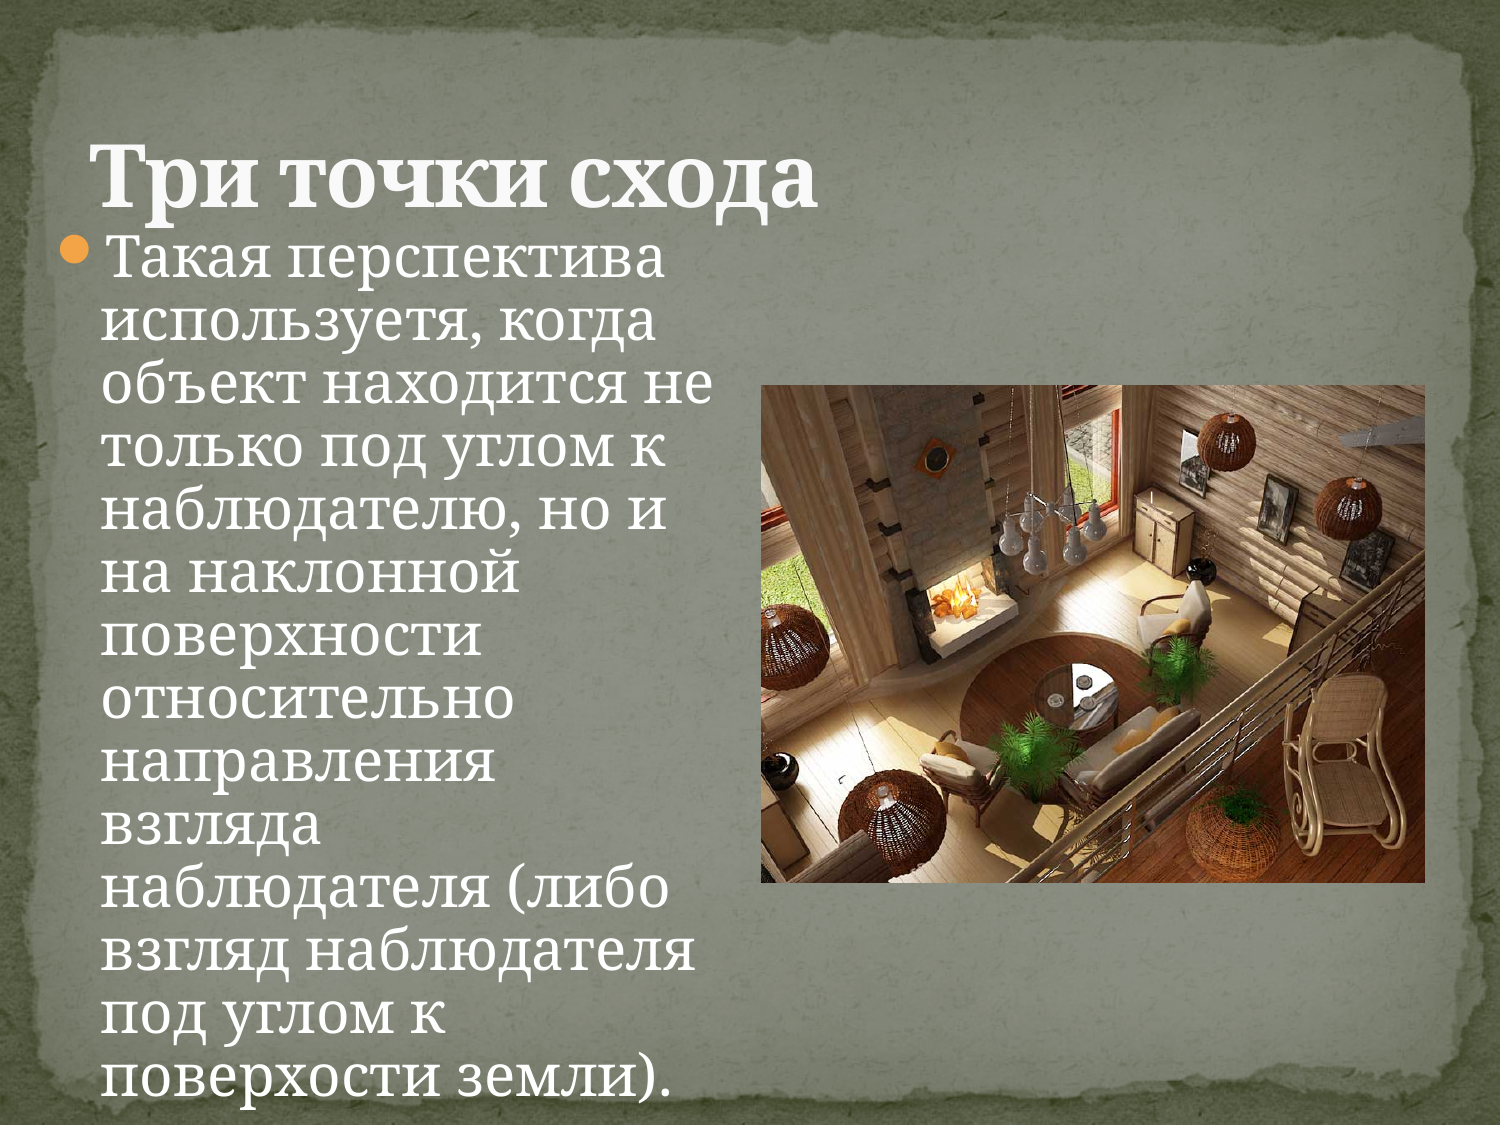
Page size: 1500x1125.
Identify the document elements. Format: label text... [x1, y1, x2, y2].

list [764, 388, 1424, 882]
title Три точки схода [74, 45, 1425, 233]
list Такая перспектива используетя, когда объект находится не только под углом к наблюдателю, но и на наклонной поверхности относительно направления взгляда наблюдателя (либо взгляд наблюдателя под углом к поверхости земли). [41, 220, 738, 1059]
